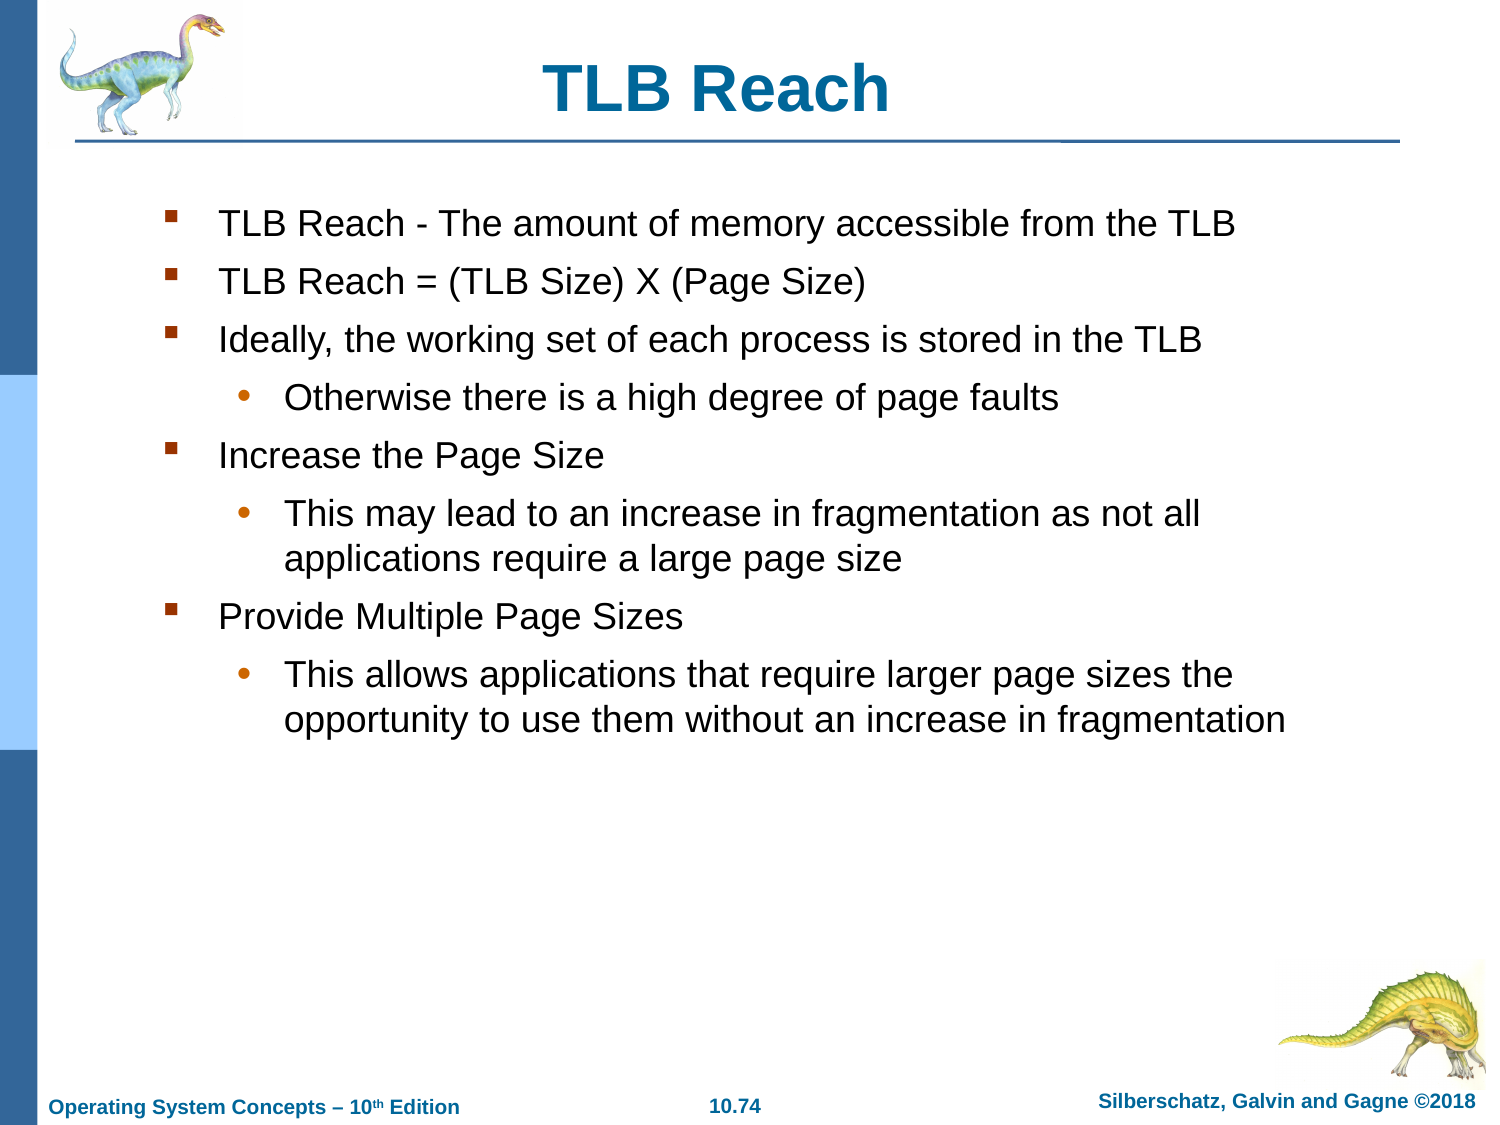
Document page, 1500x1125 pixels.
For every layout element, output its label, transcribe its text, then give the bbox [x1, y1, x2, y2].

picture [1275, 959, 1486, 1090]
title TLB Reach [76, 38, 1376, 133]
picture [46, 0, 243, 149]
list TLB Reach - The amount of memory accessible from the TLB TLB Reach = (TLB Size) X (Page Size) Ideally, the working set of each process is stored in the TLB Otherwise there is a high degree of page faults Increase the Page Size This may lead to an increase in fragmentation as not all applications require a large page size Provide Multiple Page Sizes This allows applications that require larger page sizes the opportunity to use them without an increase in fragmentation [146, 191, 1410, 916]
